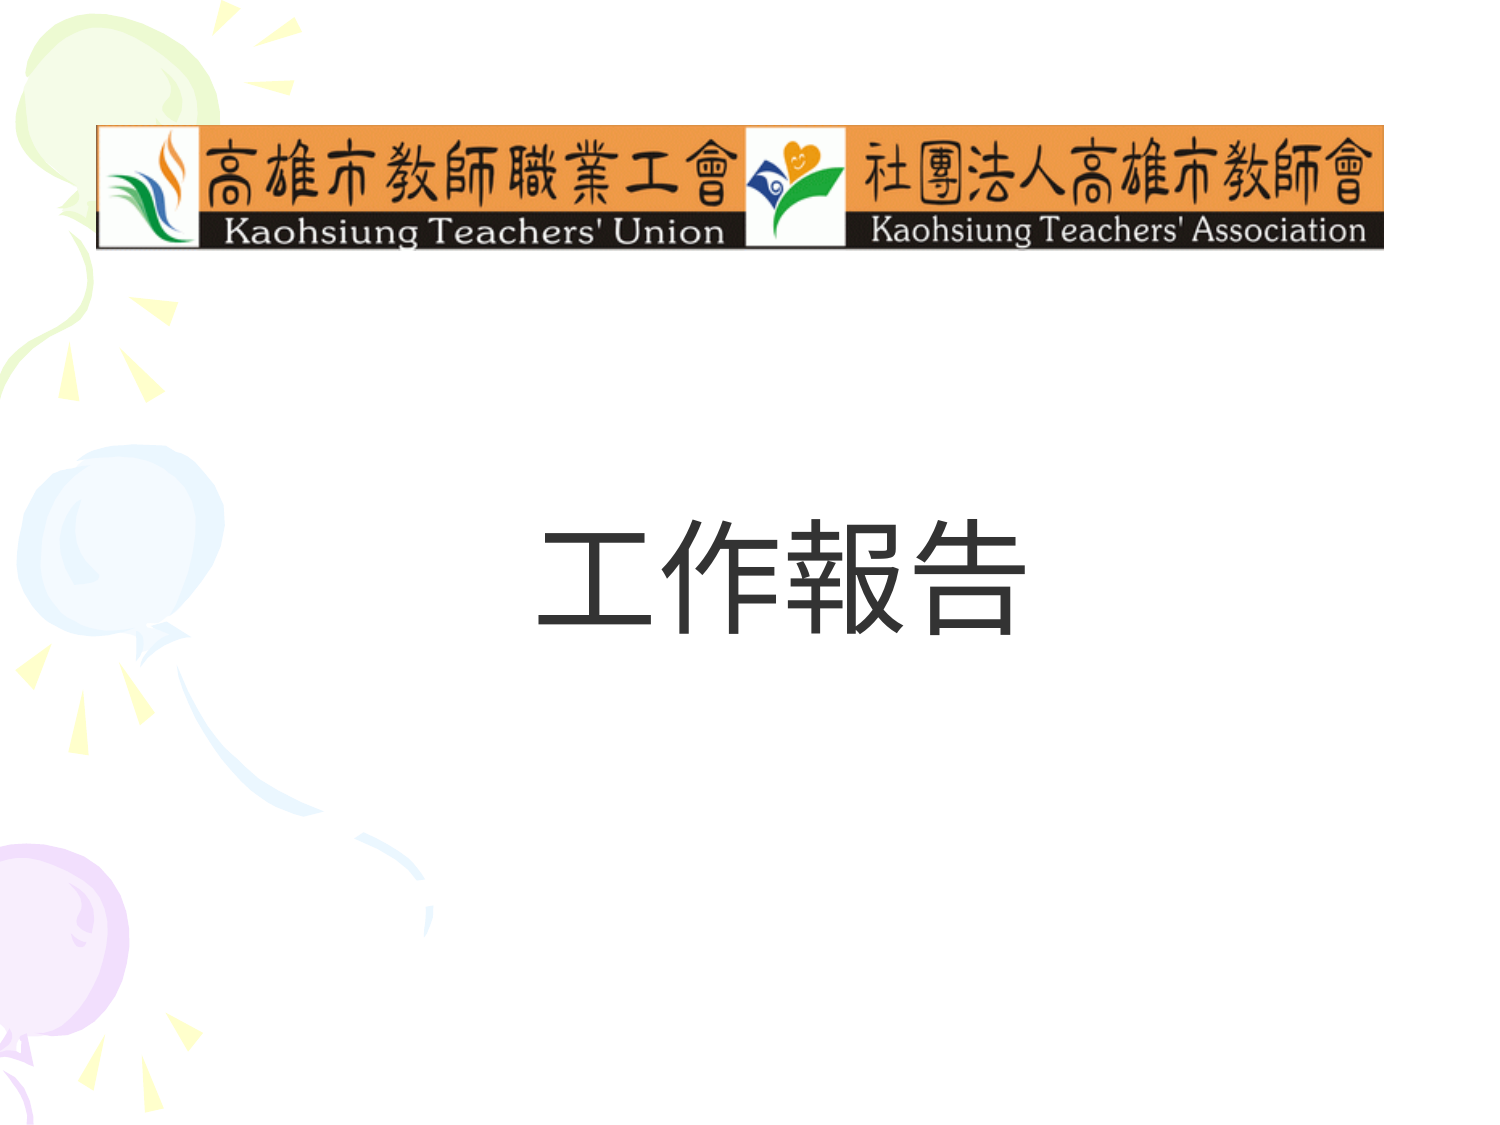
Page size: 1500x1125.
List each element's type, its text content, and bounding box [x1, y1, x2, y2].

text_box 工作報告 [186, 456, 1379, 658]
picture [95, 125, 1384, 251]
